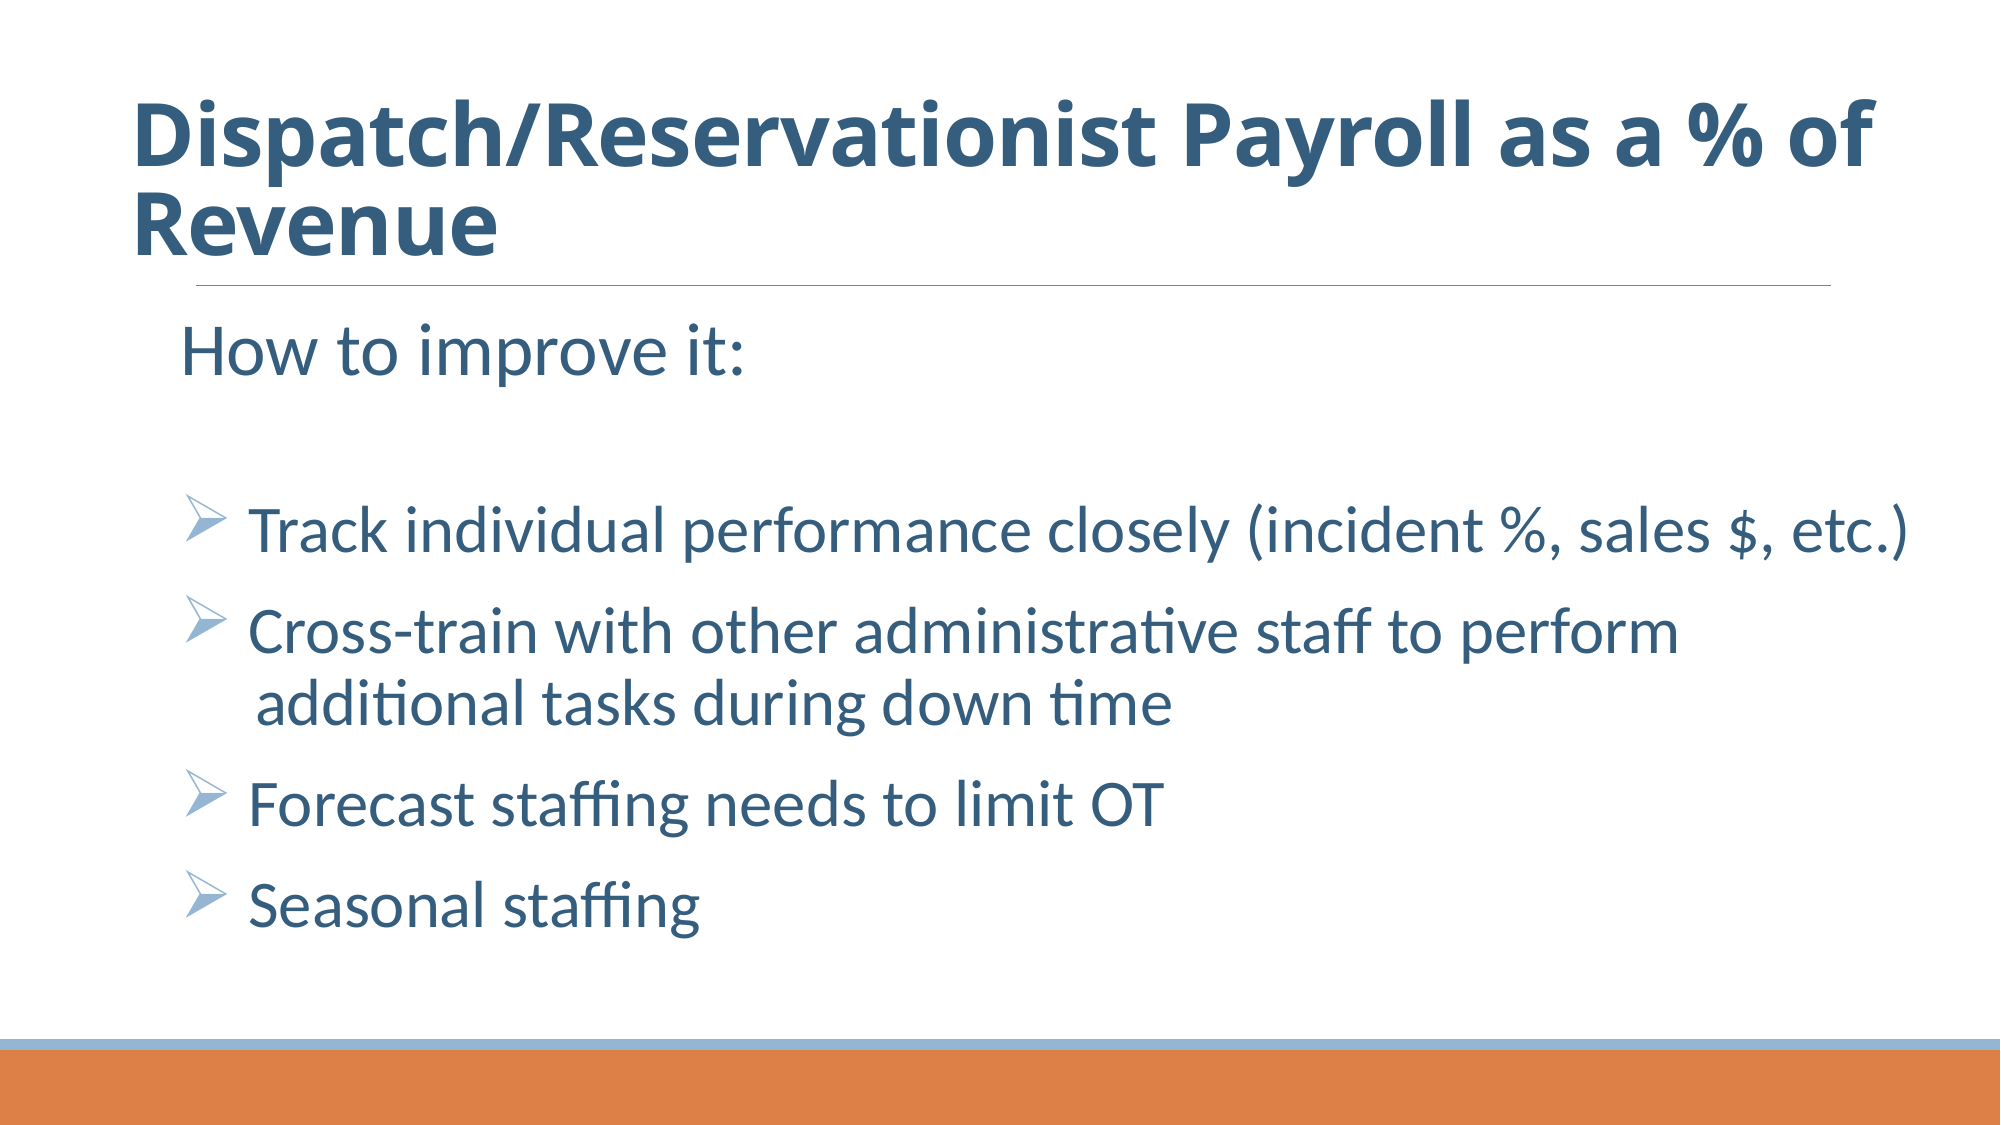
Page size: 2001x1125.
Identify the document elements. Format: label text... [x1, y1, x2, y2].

list How to improve it: Track individual performance closely (incident %, sales $, etc.) Cross-train with other administrative staff to perform additional tasks during down time Forecast staffing needs to limit OT Seasonal staffing [180, 302, 1943, 963]
title Dispatch/Reservationist Payroll as a % of Revenue [115, 43, 2000, 282]
